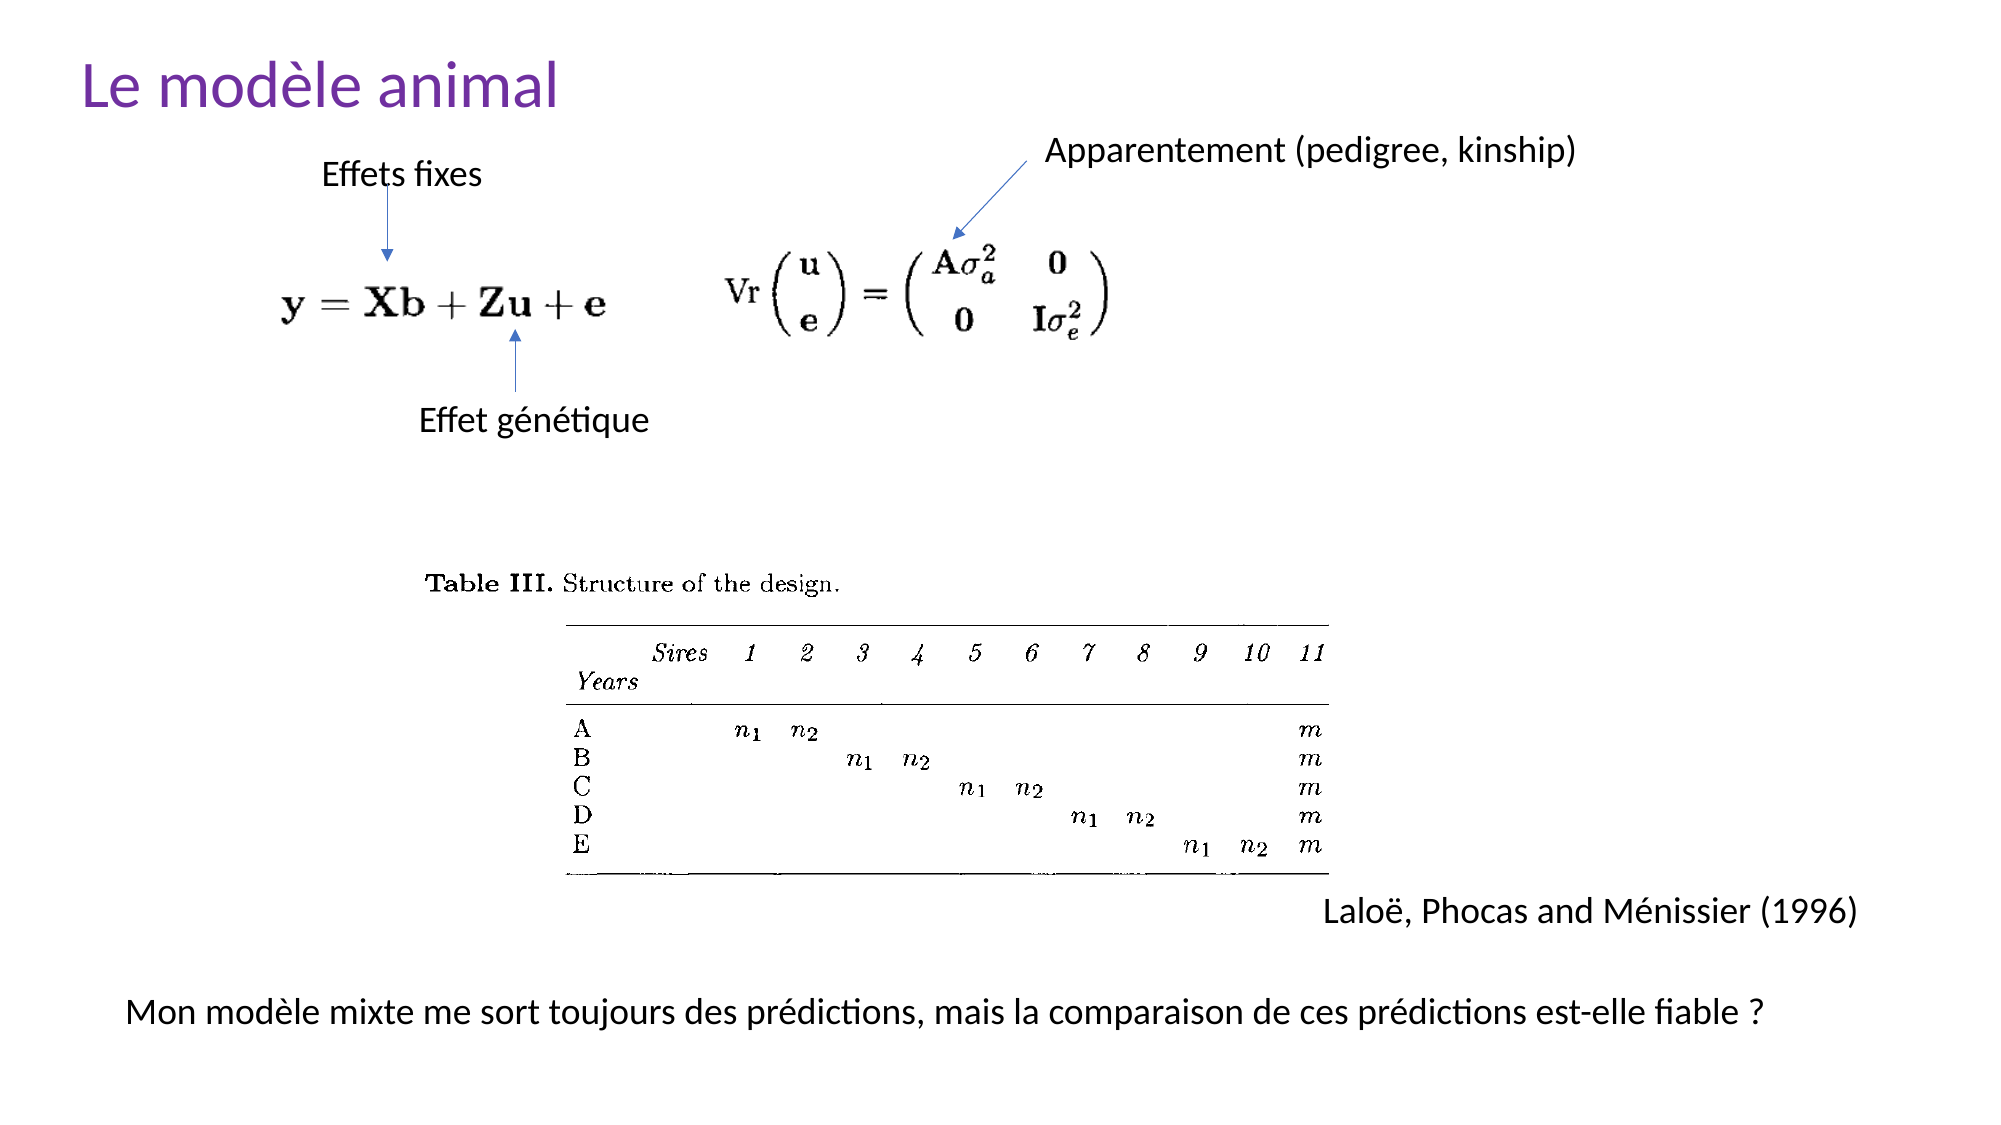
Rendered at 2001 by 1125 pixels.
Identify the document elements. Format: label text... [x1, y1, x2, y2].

text_box Le modèle animal [66, 33, 576, 128]
text_box Apparentement (pedigree, kinship) [1030, 117, 1593, 177]
text_box Effet génétique [404, 387, 666, 448]
text_box Mon modèle mixte me sort toujours des prédictions, mais la comparaison de ces prédictions est-elle fiable ? [110, 979, 1878, 1040]
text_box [952, 160, 1027, 240]
text_box Laloë, Phocas and Ménissier (1996) [1308, 878, 1874, 939]
picture [417, 562, 1348, 881]
text_box Effets fixes [306, 142, 498, 202]
picture [714, 219, 1125, 361]
picture [257, 252, 632, 350]
